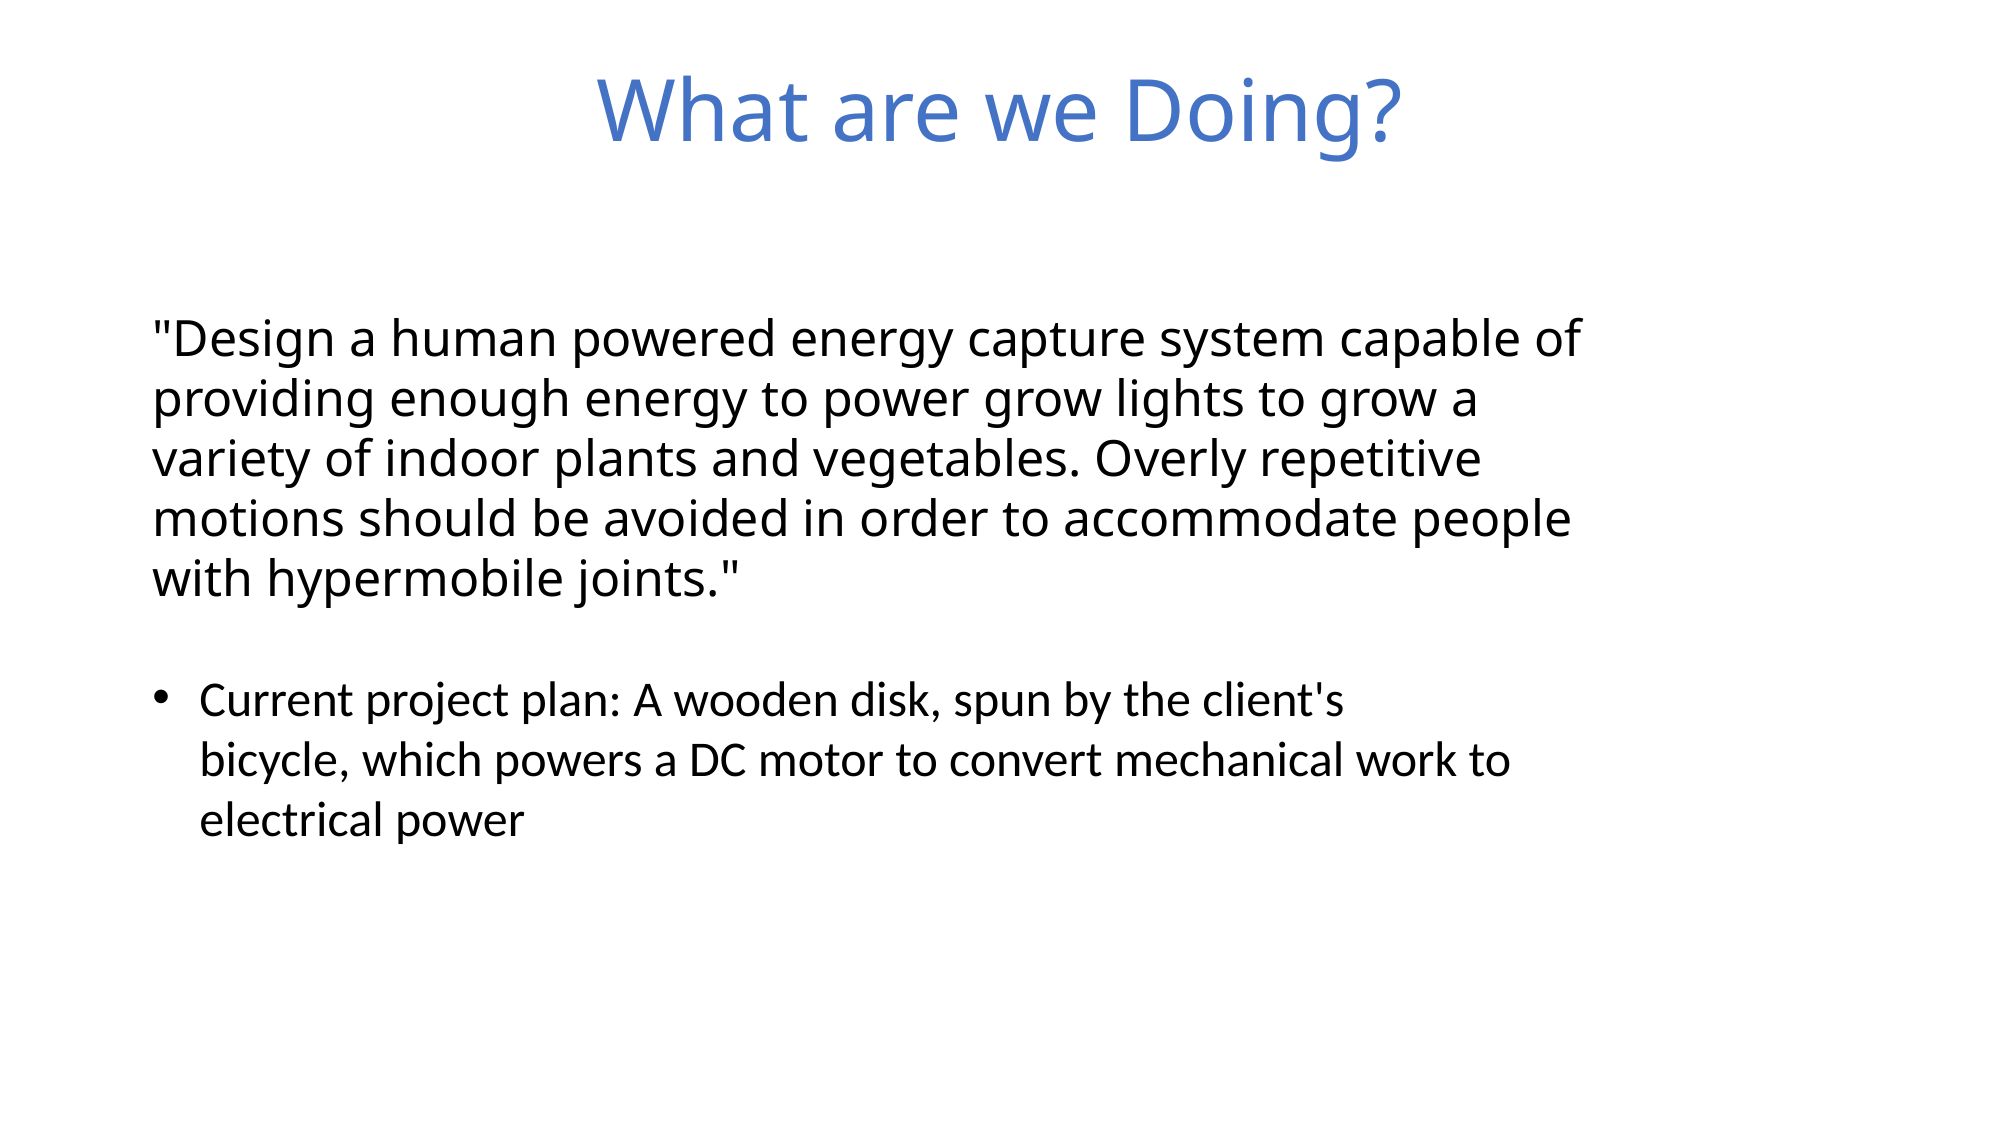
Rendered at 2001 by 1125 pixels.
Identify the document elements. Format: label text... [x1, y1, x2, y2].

text_box What are we Doing? [137, 59, 1863, 278]
text_box "Design a human powered energy capture system capable of providing enough energy to power grow lights to grow a variety of indoor plants and vegetables. Overly repetitive motions should be avoided in order to accommodate people with hypermobile joints." Current project plan: A wooden disk, spun by the client's bicycle, which powers a DC motor to convert mechanical work to electrical power [137, 298, 1643, 854]
